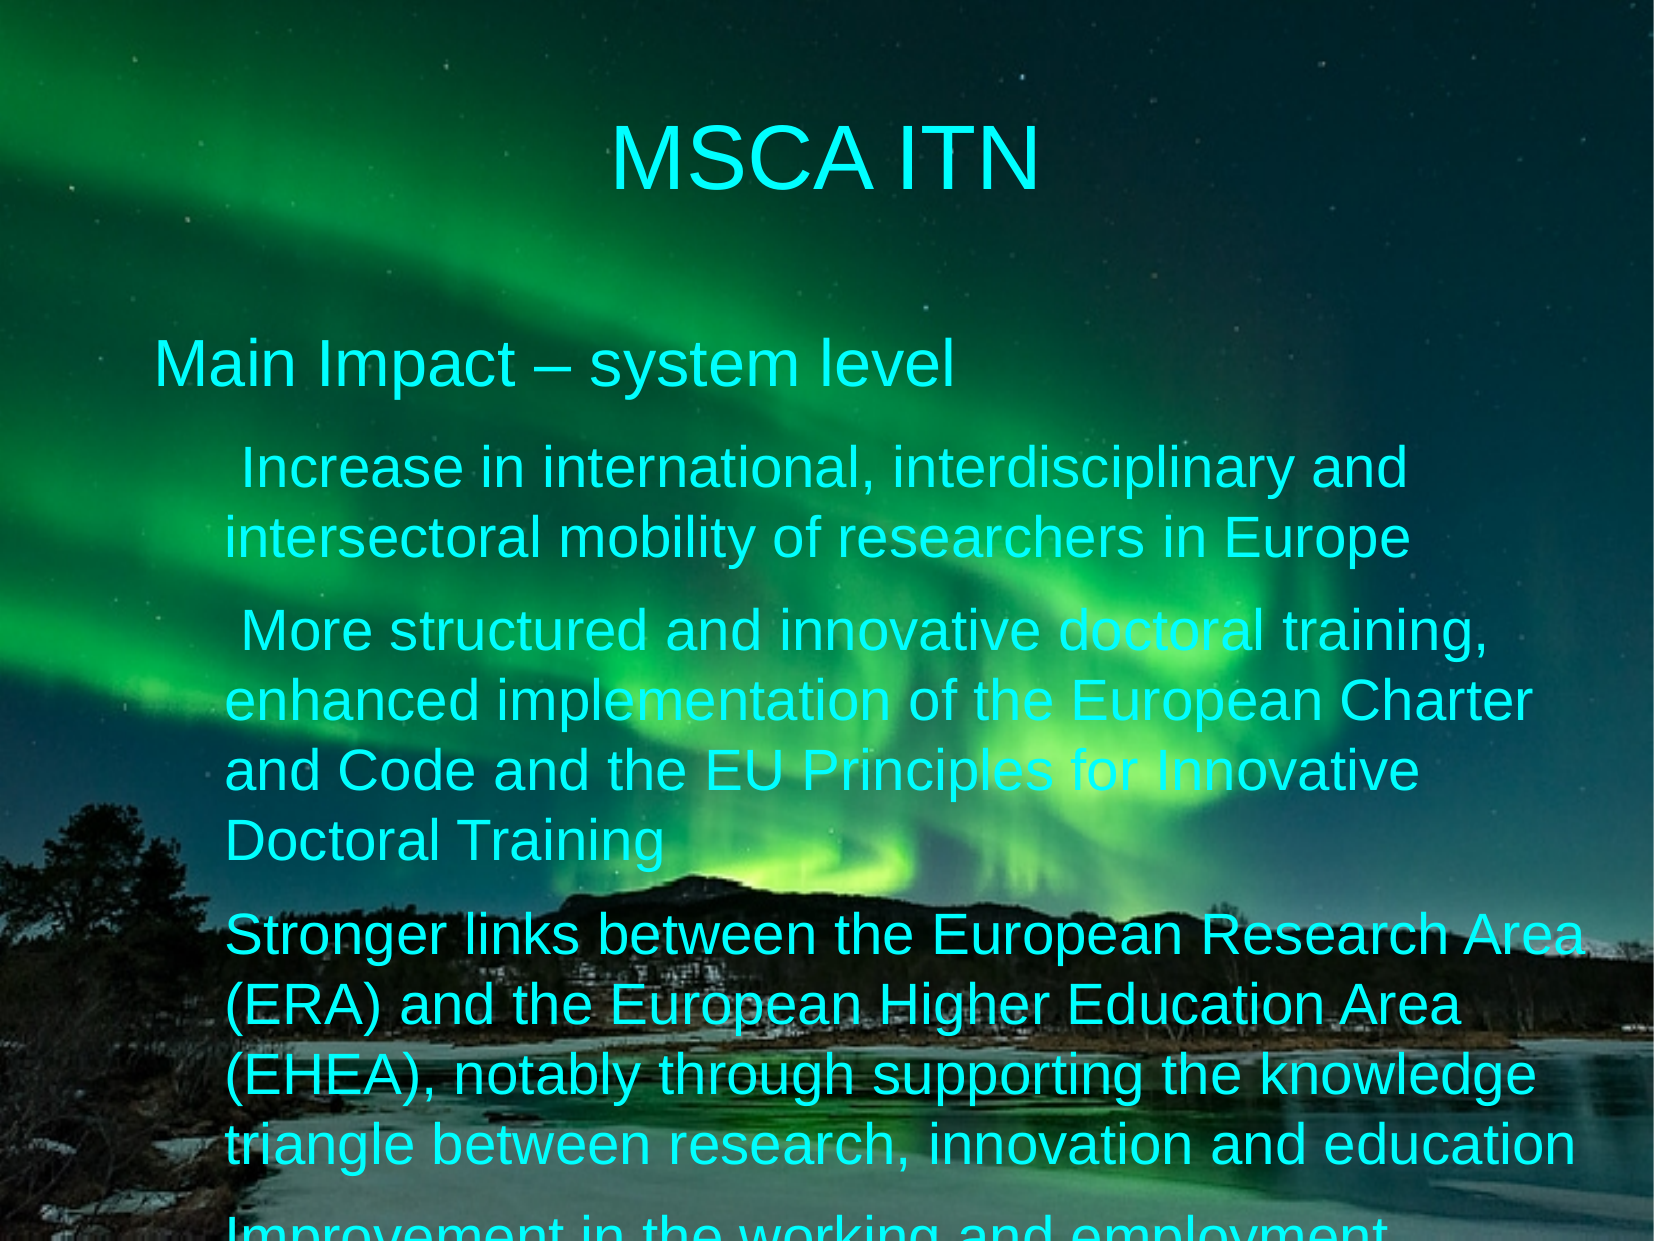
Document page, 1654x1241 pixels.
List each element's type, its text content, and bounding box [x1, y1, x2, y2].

list Main Impact – system level Increase in international, interdisciplinary and intersectoral mobility of researchers in Europe More structured and innovative doctoral training, enhanced implementation of the European Charter and Code and the EU Principles for Innovative Doctoral Training Stronger links between the European Research Area (ERA) and the European Higher Education Area (EHEA), notably through supporting the knowledge triangle between research, innovation and education Improvement in the working and employment conditions for doctoral candidates in Europe Increased societal and economic relevance of European higher education Strengthening Europe's human capital base in R&I with a new generation of more entrepreneurial and highly-skilled early career researchers Increase in Europe's attractiveness as a leading research destination, accompanied by a rise in the numbers of talented researchers retained and attracted from abroad Better quality research and innovation contributing to Europe's competitiveness and growth [82, 210, 1605, 1215]
picture [0, 0, 1654, 1241]
title MSCA ITN [82, 49, 1571, 210]
